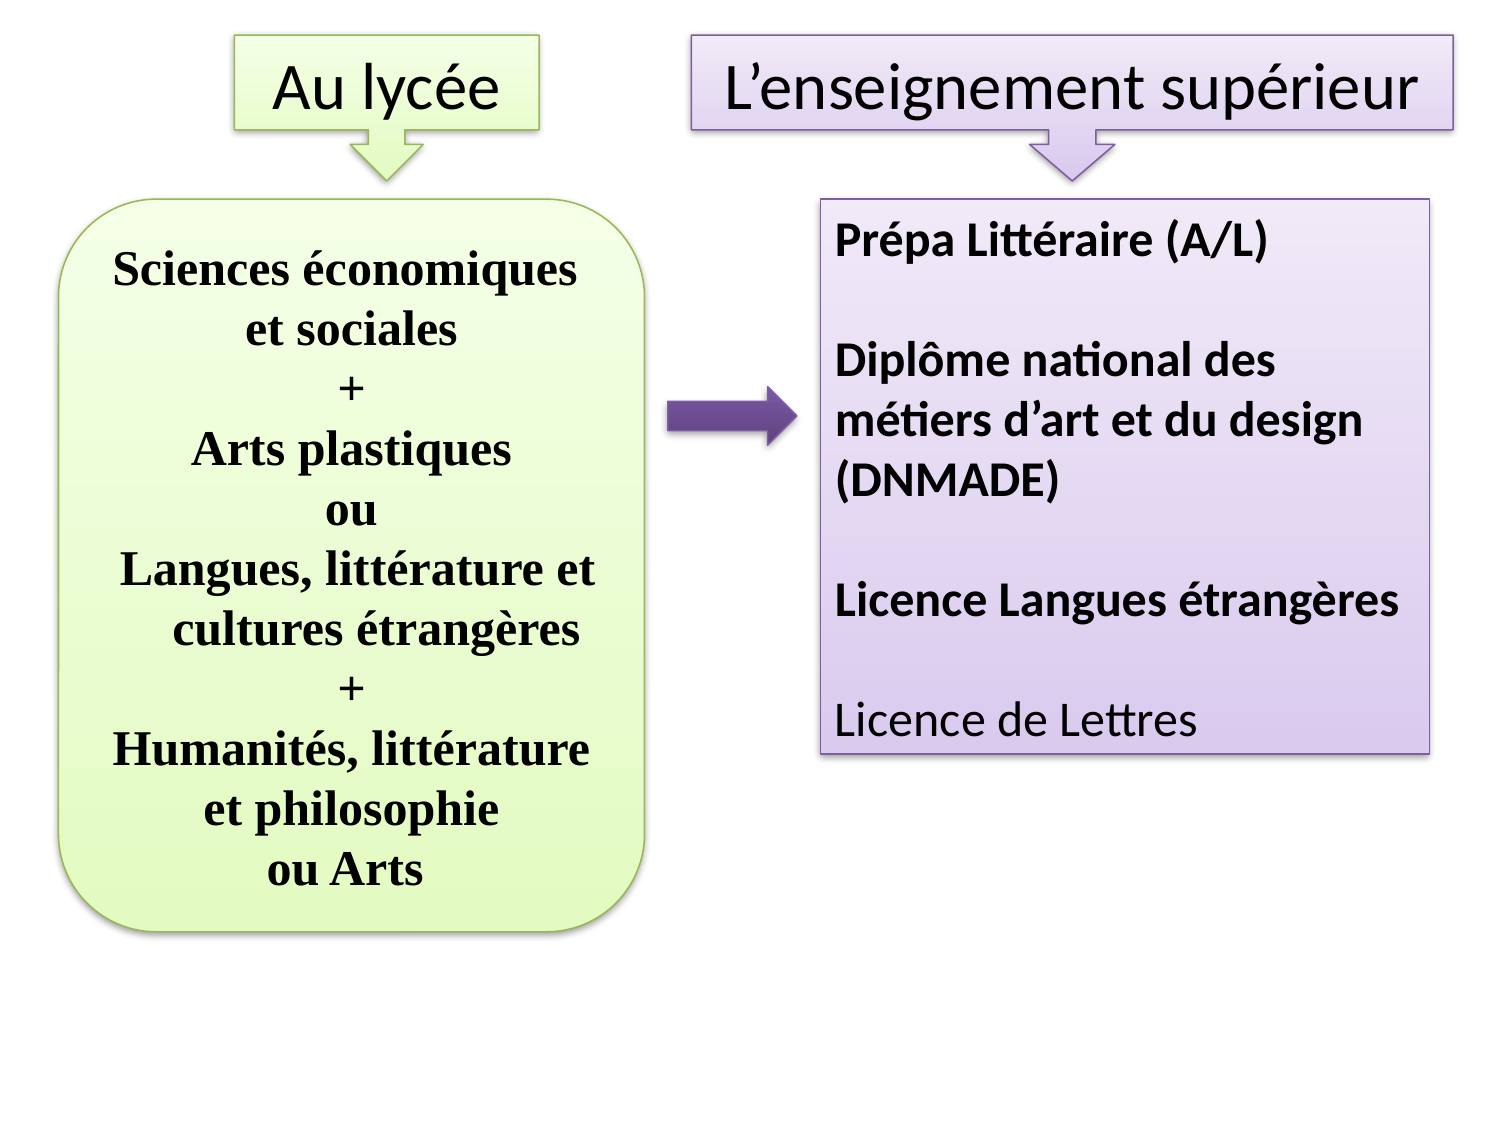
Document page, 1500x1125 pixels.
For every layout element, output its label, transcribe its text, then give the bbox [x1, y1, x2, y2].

text_box [667, 385, 798, 446]
text_box L’enseignement supérieur [690, 34, 1454, 182]
text_box Sciences économiques et sociales + Arts plastiques ou Langues, littérature et cultures étrangères + Humanités, littérature et philosophie ou Arts [57, 198, 646, 933]
text_box Au lycée [233, 34, 540, 182]
text_box Prépa Littéraire (A/L) Diplôme national des métiers d’art et du design (DNMADE) Licence Langues étrangères Licence de Lettres [820, 198, 1430, 755]
